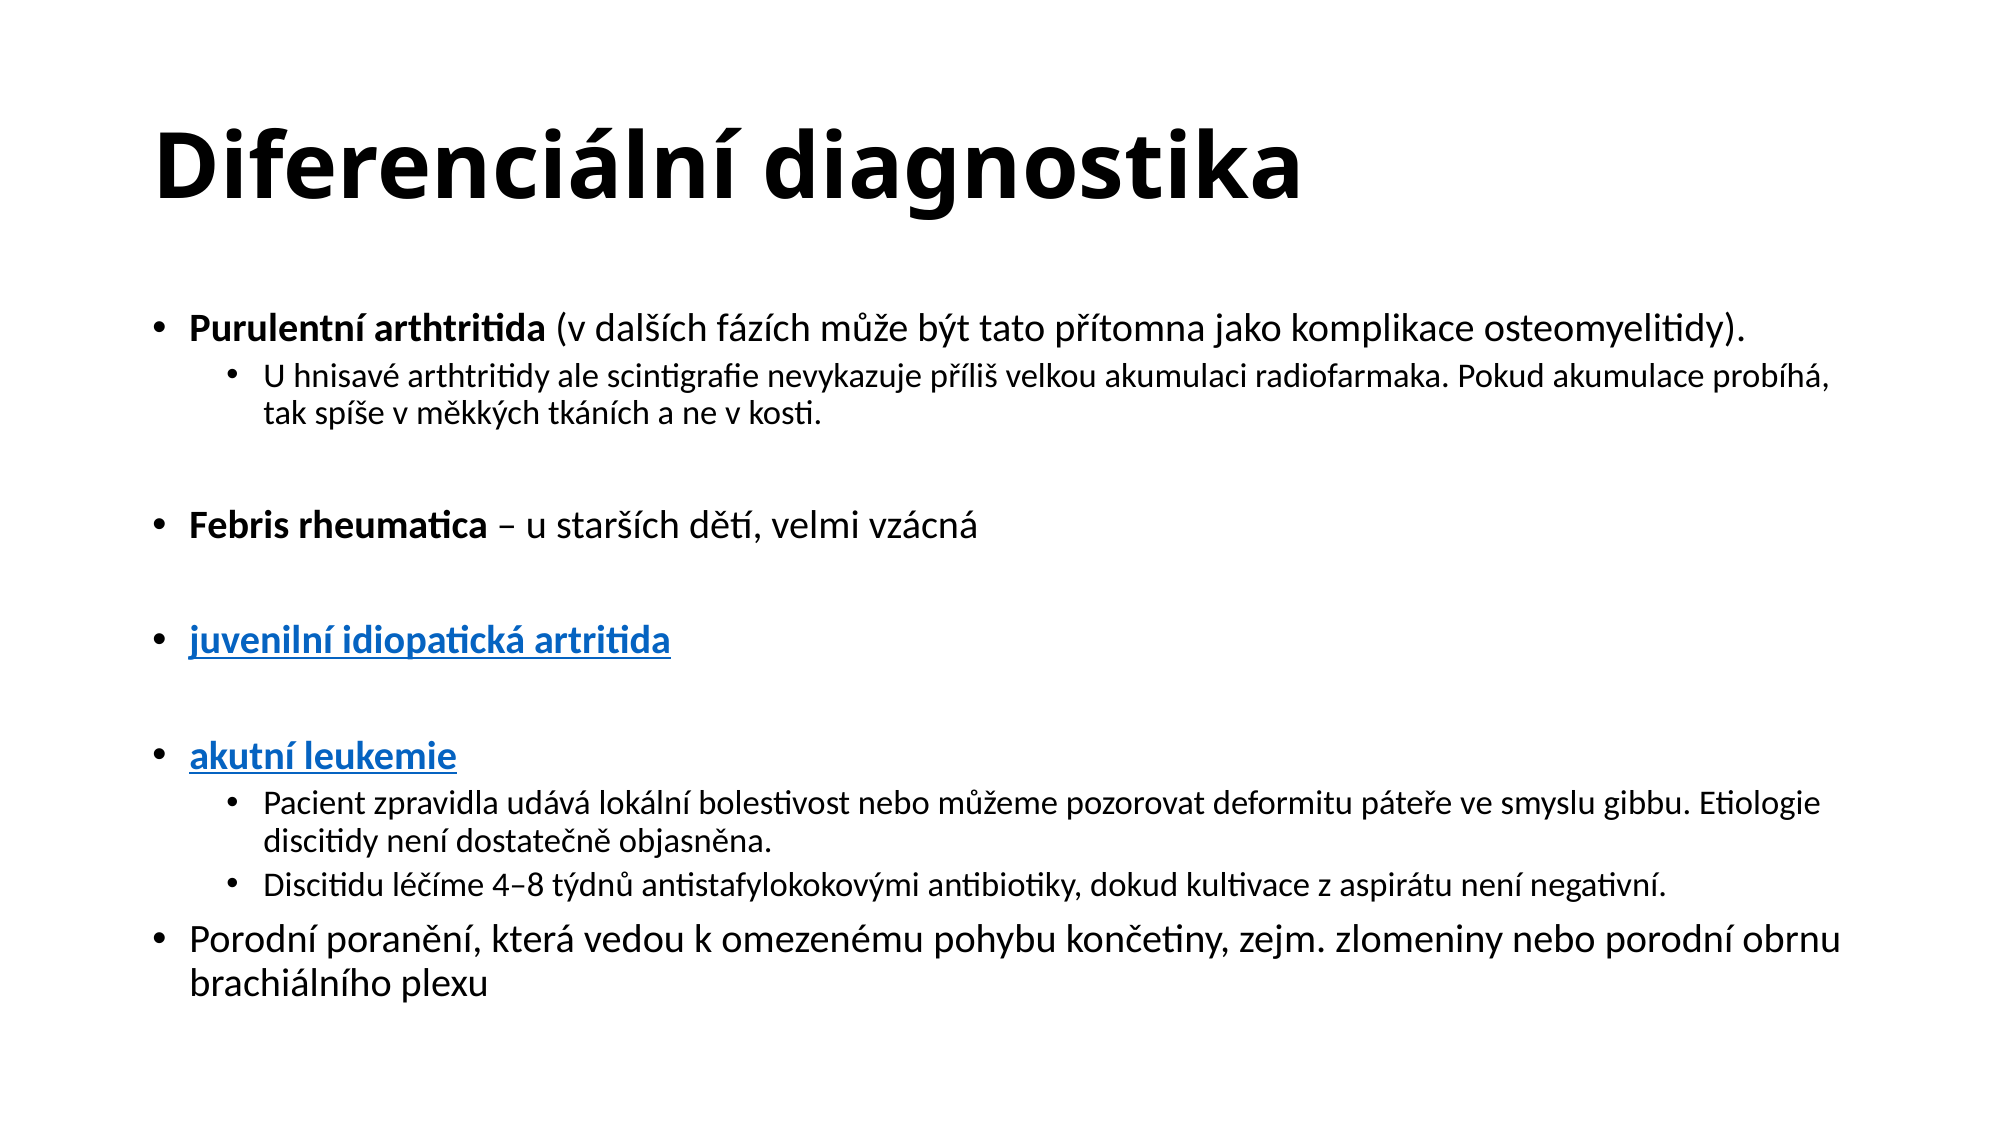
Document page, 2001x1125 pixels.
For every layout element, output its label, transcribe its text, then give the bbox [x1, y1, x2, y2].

title Diferenciální diagnostika [137, 59, 1863, 278]
list Purulentní arthtritida (v dalších fázích může být tato přítomna jako komplikace osteomyelitidy). U hnisavé arthtritidy ale scintigrafie nevykazuje příliš velkou akumulaci radiofarmaka. Pokud akumulace probíhá, tak spíše v měkkých tkáních a ne v kosti. Febris rheumatica – u starších dětí, velmi vzácná juvenilní idiopatická artritida akutní leukemie Pacient zpravidla udává lokální bolestivost nebo můžeme pozorovat deformitu páteře ve smyslu gibbu. Etiologie discitidy není dostatečně objasněna. Discitidu léčíme 4–8 týdnů antistafylokokovými antibiotiky, dokud kultivace z aspirátu není negativní. Porodní poranění, která vedou k omezenému pohybu končetiny, zejm. zlomeniny nebo porodní obrnu brachiálního plexu [137, 299, 1863, 1014]
